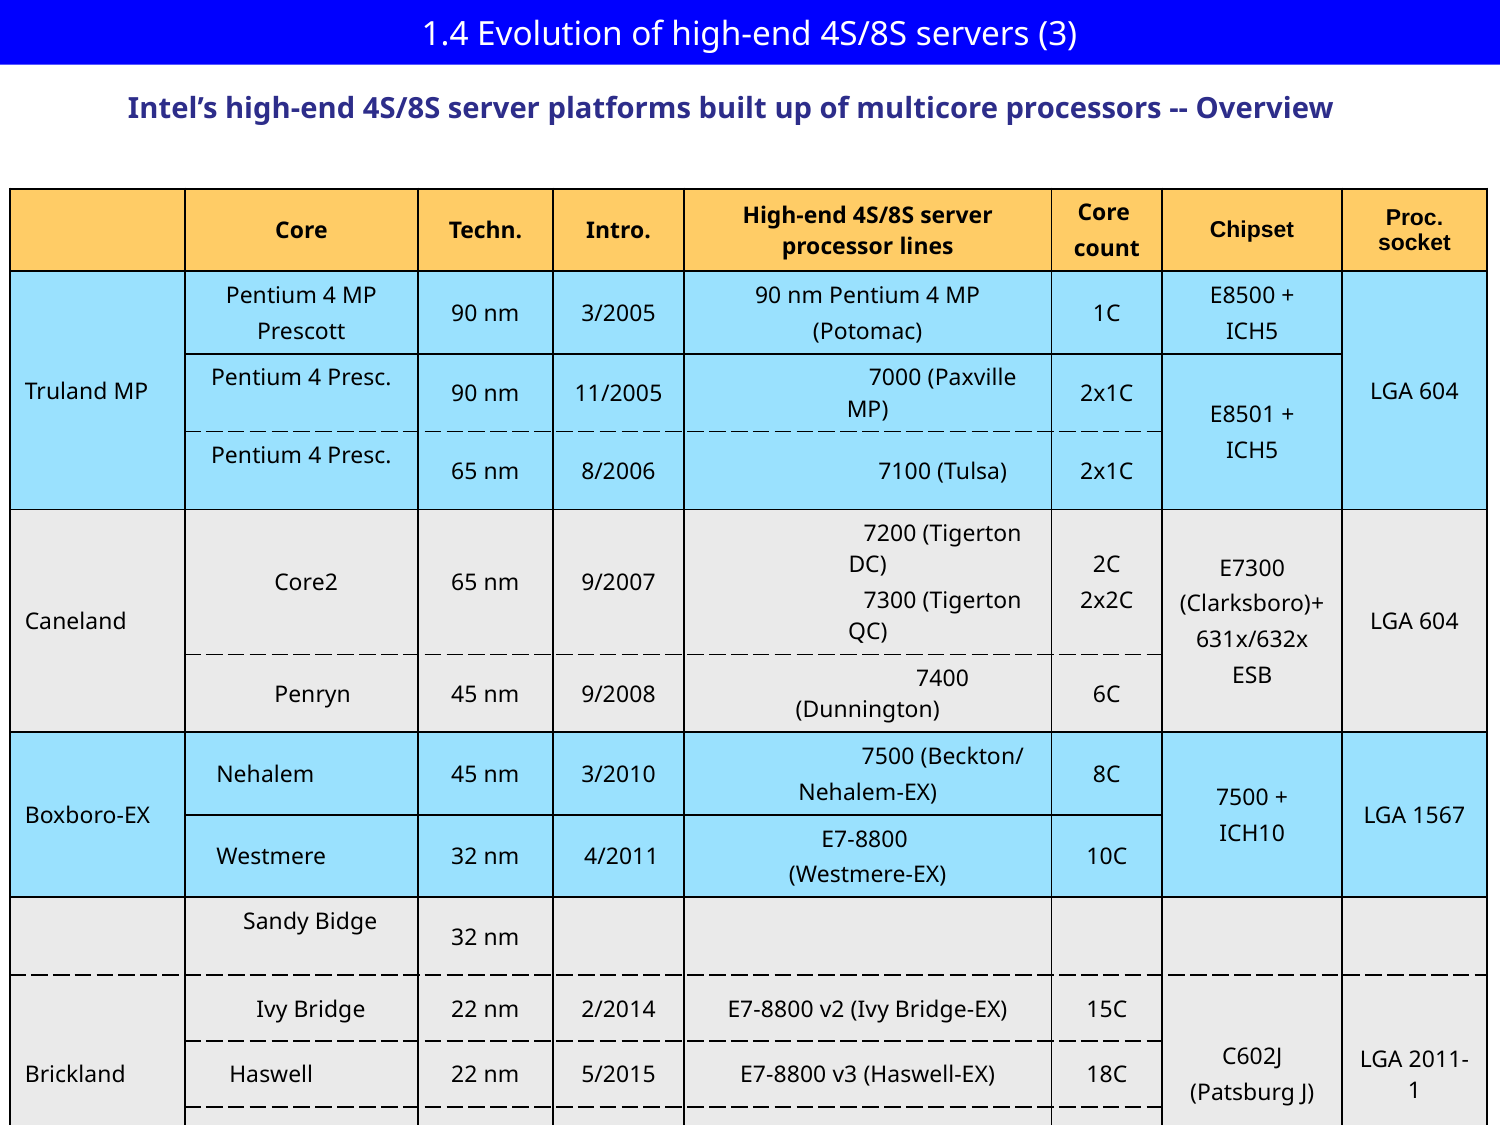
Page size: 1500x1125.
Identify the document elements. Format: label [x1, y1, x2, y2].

table_cell [1343, 272, 1486, 509]
table_header [1343, 190, 1486, 270]
table_cell [1052, 816, 1161, 896]
table_cell [1163, 733, 1341, 896]
table_cell [419, 355, 552, 509]
table_cell [685, 272, 1051, 353]
table_header [685, 190, 1051, 270]
table_cell [419, 816, 552, 896]
table_cell [685, 898, 1051, 1125]
table_cell [419, 733, 552, 814]
table_cell [554, 510, 683, 731]
table_cell [11, 510, 184, 731]
table_cell [1052, 733, 1161, 814]
table_header [554, 190, 683, 270]
table_cell [1163, 898, 1341, 1125]
table_cell [419, 510, 552, 731]
table_cell [685, 733, 1051, 814]
table_cell [554, 733, 683, 814]
title [0, 0, 1500, 65]
table_cell [685, 816, 1051, 896]
table_cell [186, 355, 417, 509]
table_header [419, 190, 552, 270]
table_cell [1163, 510, 1341, 731]
table_header [1163, 190, 1341, 270]
table_cell [1343, 898, 1486, 1125]
table_cell [554, 355, 683, 509]
table_cell [1163, 355, 1341, 509]
table_cell [1343, 733, 1486, 896]
table_cell [1343, 510, 1486, 731]
table_cell [419, 898, 552, 1125]
table_cell [554, 898, 683, 1125]
table_cell [554, 816, 683, 896]
table_cell [186, 898, 417, 1125]
table_cell [11, 733, 184, 896]
table_cell [186, 510, 417, 731]
table_cell [685, 510, 1051, 731]
table_cell [11, 272, 184, 509]
table_cell [419, 272, 552, 353]
table_cell [186, 816, 417, 896]
table_header [11, 190, 184, 270]
table_cell [1052, 510, 1161, 731]
table_cell [1052, 272, 1161, 353]
table_cell [1052, 898, 1161, 1125]
text_box [113, 82, 1350, 132]
table_cell [554, 272, 683, 353]
table_header [1052, 190, 1161, 270]
table_cell [1052, 355, 1161, 509]
table_cell [1163, 272, 1341, 353]
table_cell [685, 355, 1051, 509]
table_cell [11, 898, 184, 1125]
table_cell [186, 272, 417, 353]
table_cell [186, 733, 417, 814]
table_header [186, 190, 417, 270]
